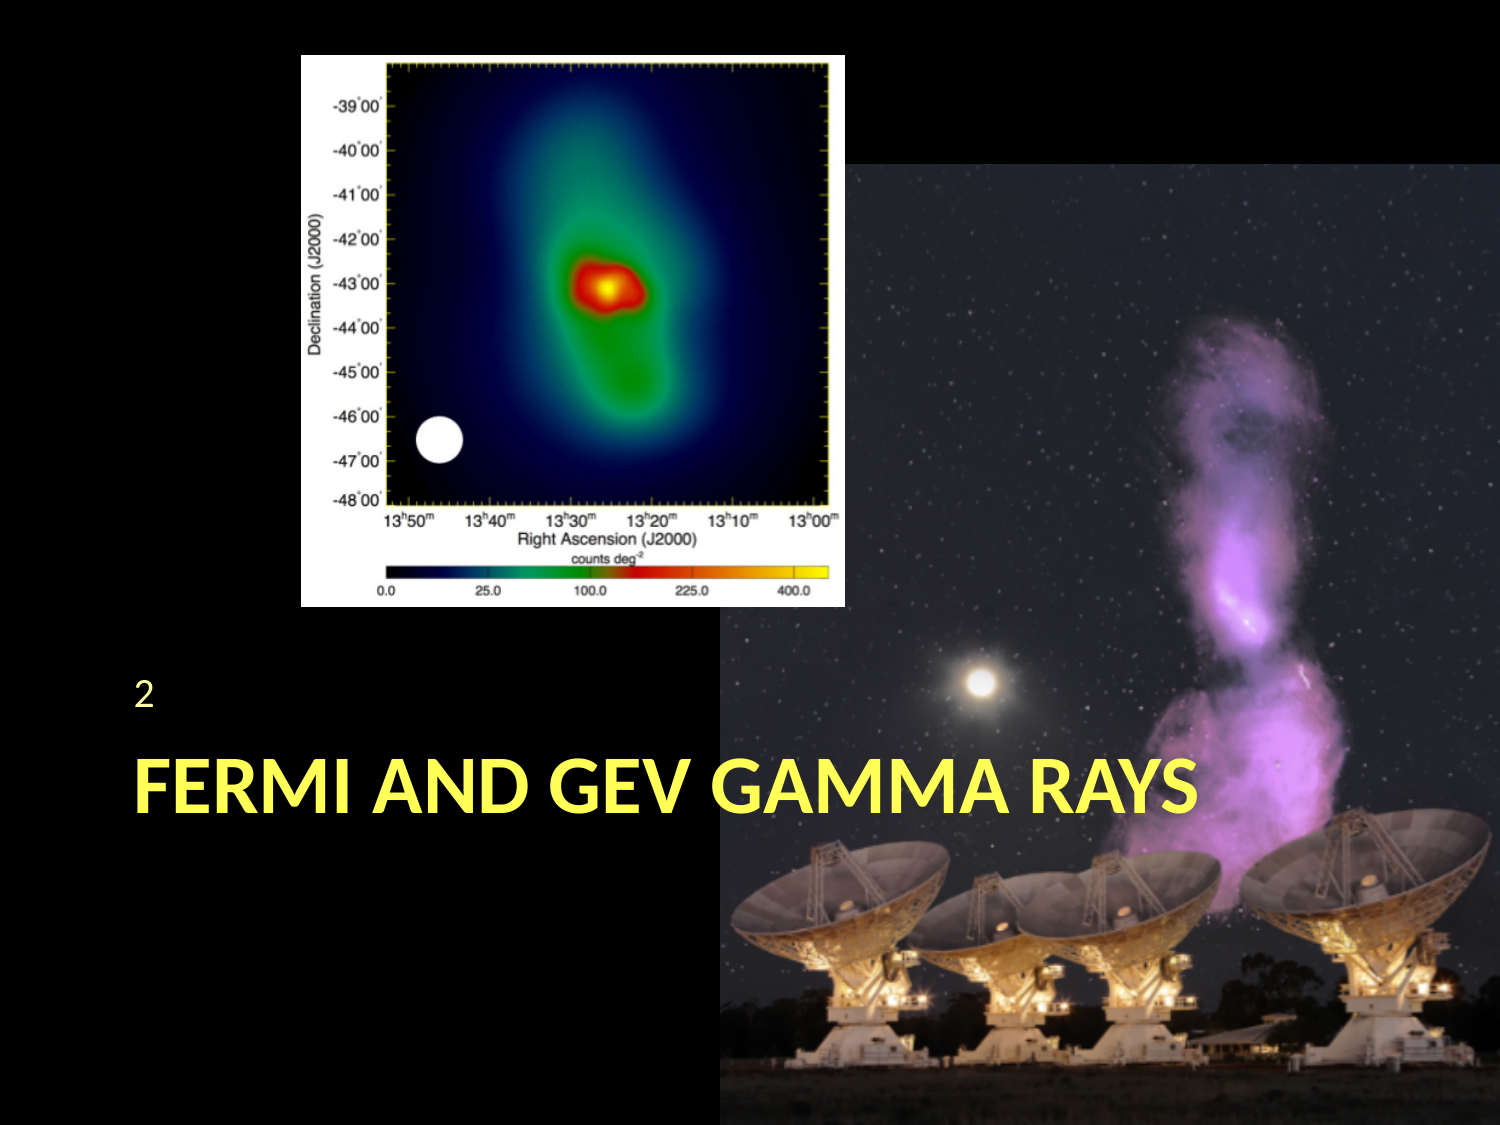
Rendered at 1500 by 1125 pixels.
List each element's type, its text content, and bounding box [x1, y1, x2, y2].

picture [300, 55, 1500, 1125]
list 2 [118, 476, 715, 724]
title Fermi and GeV gamma rays [118, 724, 715, 947]
